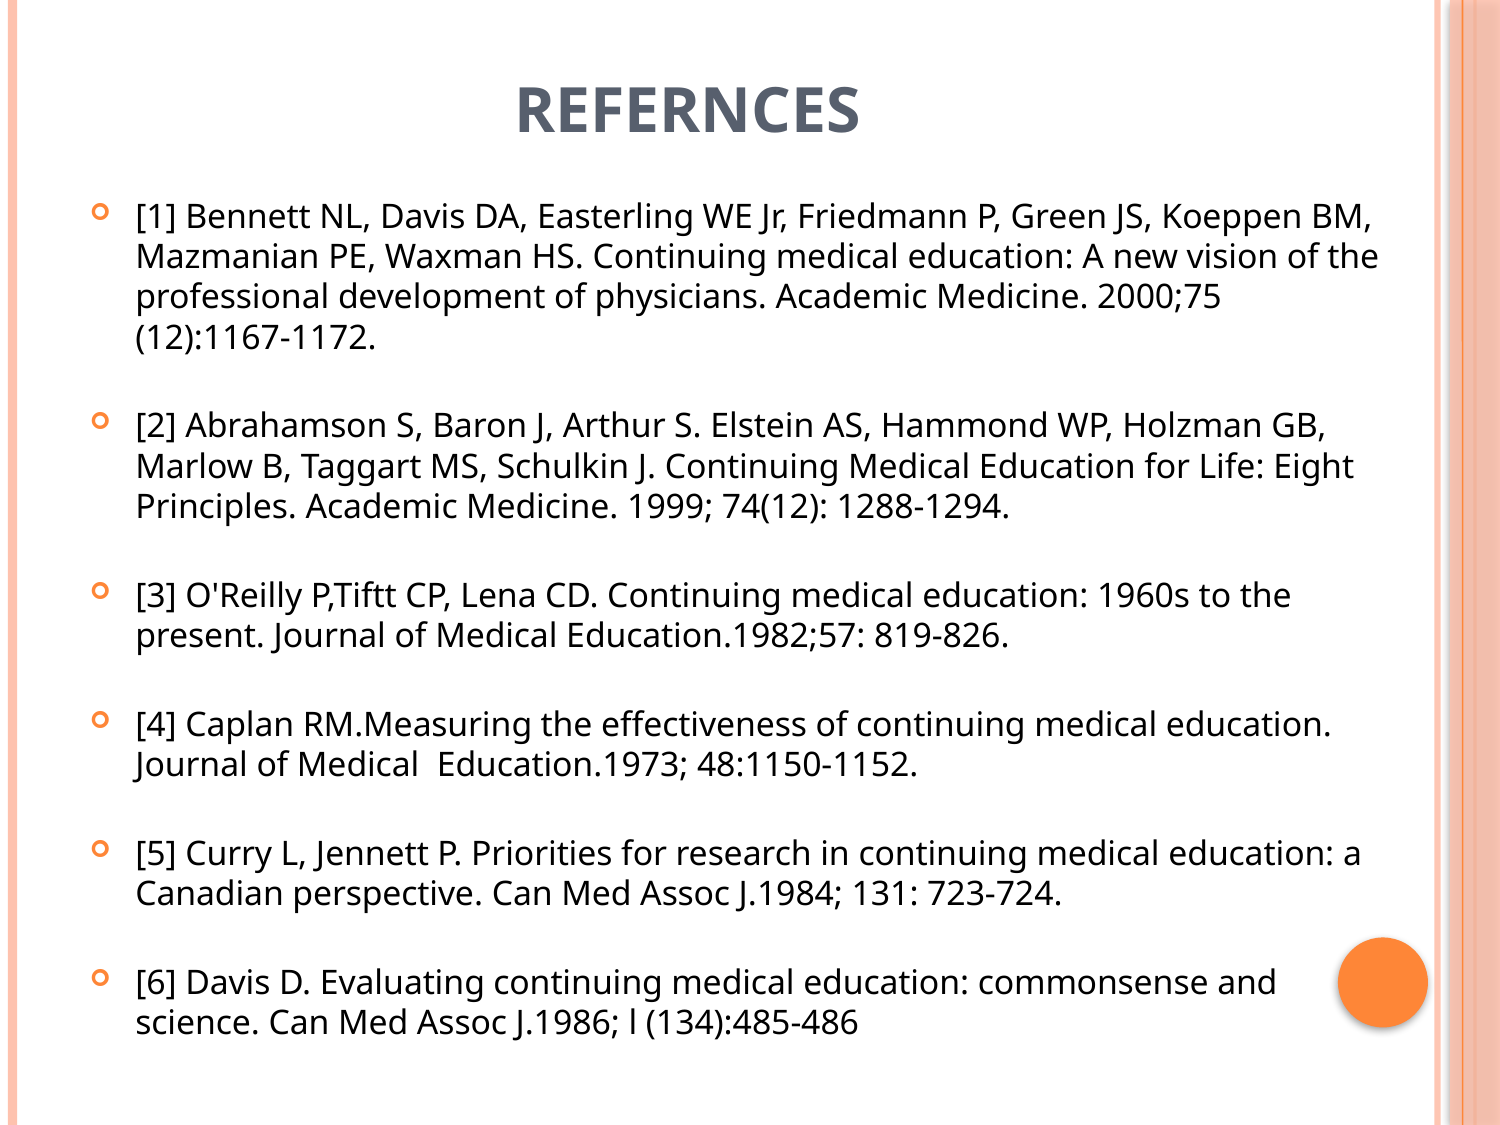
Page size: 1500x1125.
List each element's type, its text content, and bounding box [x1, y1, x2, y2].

title REFERNCES [75, 45, 1300, 153]
list [1] Bennett NL, Davis DA, Easterling WE Jr, Friedmann P, Green JS, Koeppen BM, Mazmanian PE, Waxman HS. Continuing medical education: A new vision of the professional development of physicians. Academic Medicine. 2000;75 (12):1167-1172. [2] Abrahamson S, Baron J, Arthur S. Elstein AS, Hammond WP, Holzman GB, Marlow B, Taggart MS, Schulkin J. Continuing Medical Education for Life: Eight Principles. Academic Medicine. 1999; 74(12): 1288-1294. [3] O'Reilly P,Tiftt CP, Lena CD. Continuing medical education: 1960s to the present. Journal of Medical Education.1982;57: 819-826. [4] Caplan RM.Measuring the effectiveness of continuing medical education. Journal of Medical Education.1973; 48:1150-1152. [5] Curry L, Jennett P. Priorities for research in continuing medical education: a Canadian perspective. Can Med Assoc J.1984; 131: 723-724. [6] Davis D. Evaluating continuing medical education: commonsense and science. Can Med Assoc J.1986; l (134):485-486 [75, 187, 1395, 1062]
